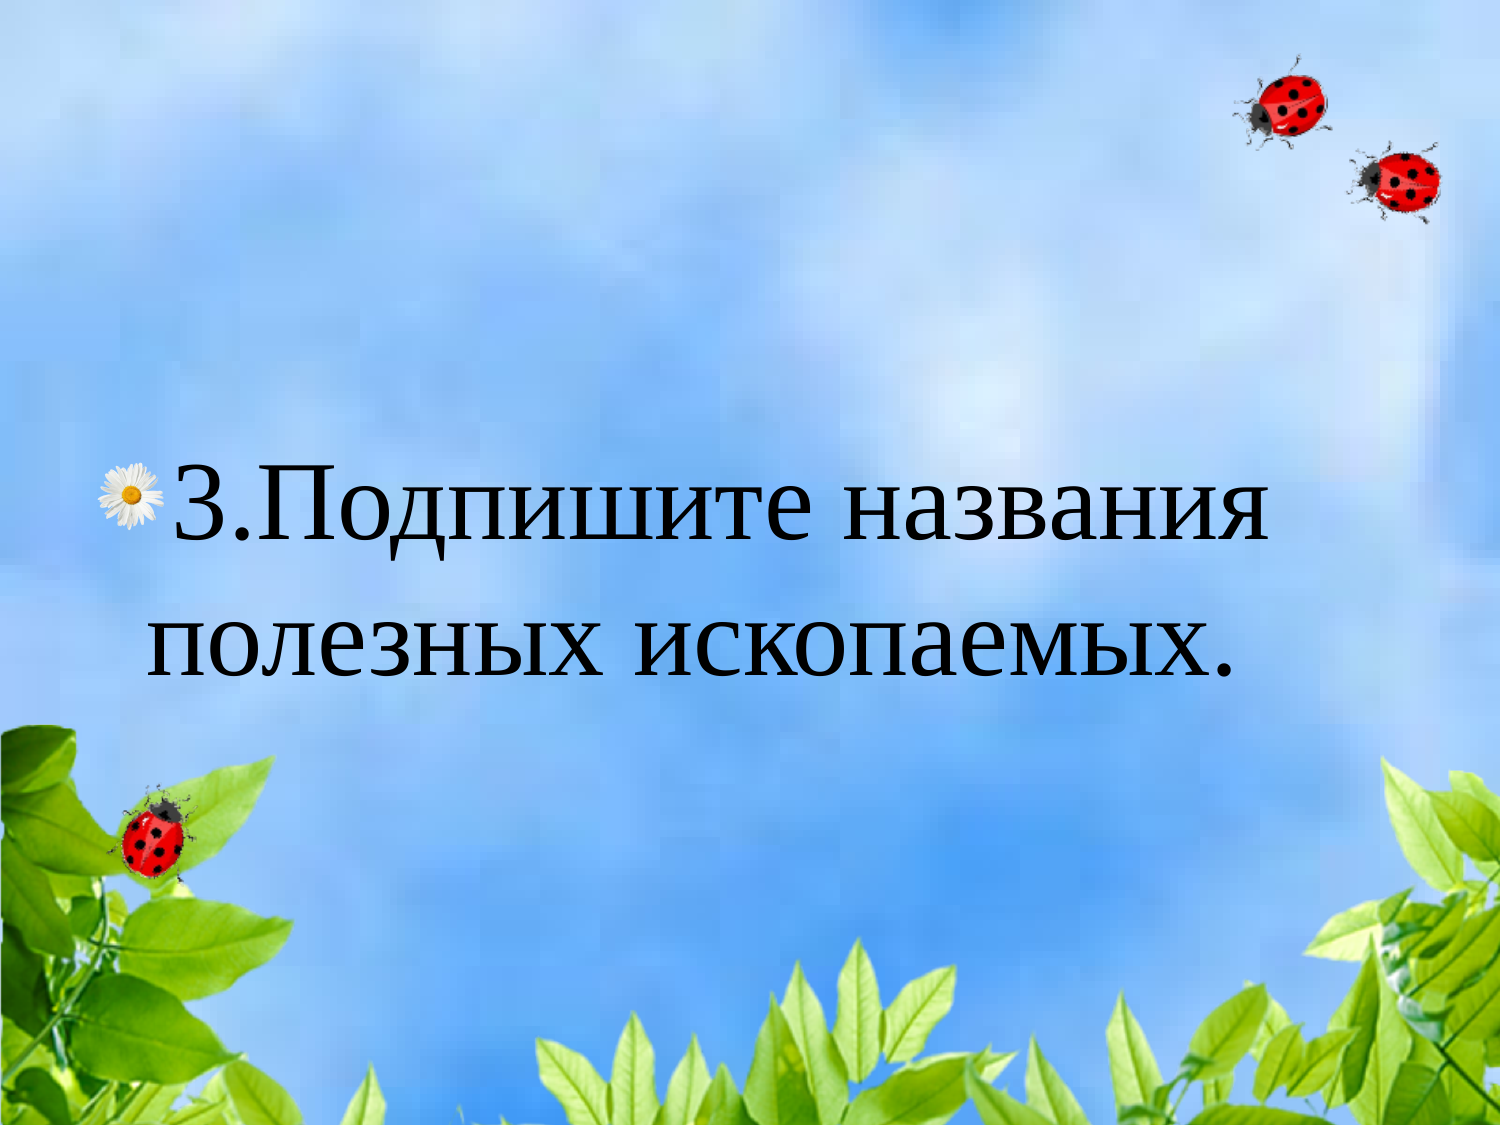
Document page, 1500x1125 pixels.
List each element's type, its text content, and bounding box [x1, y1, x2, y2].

list 3.Подпишите названия полезных ископаемых. [75, 262, 1425, 1005]
picture [0, 0, 1500, 1125]
